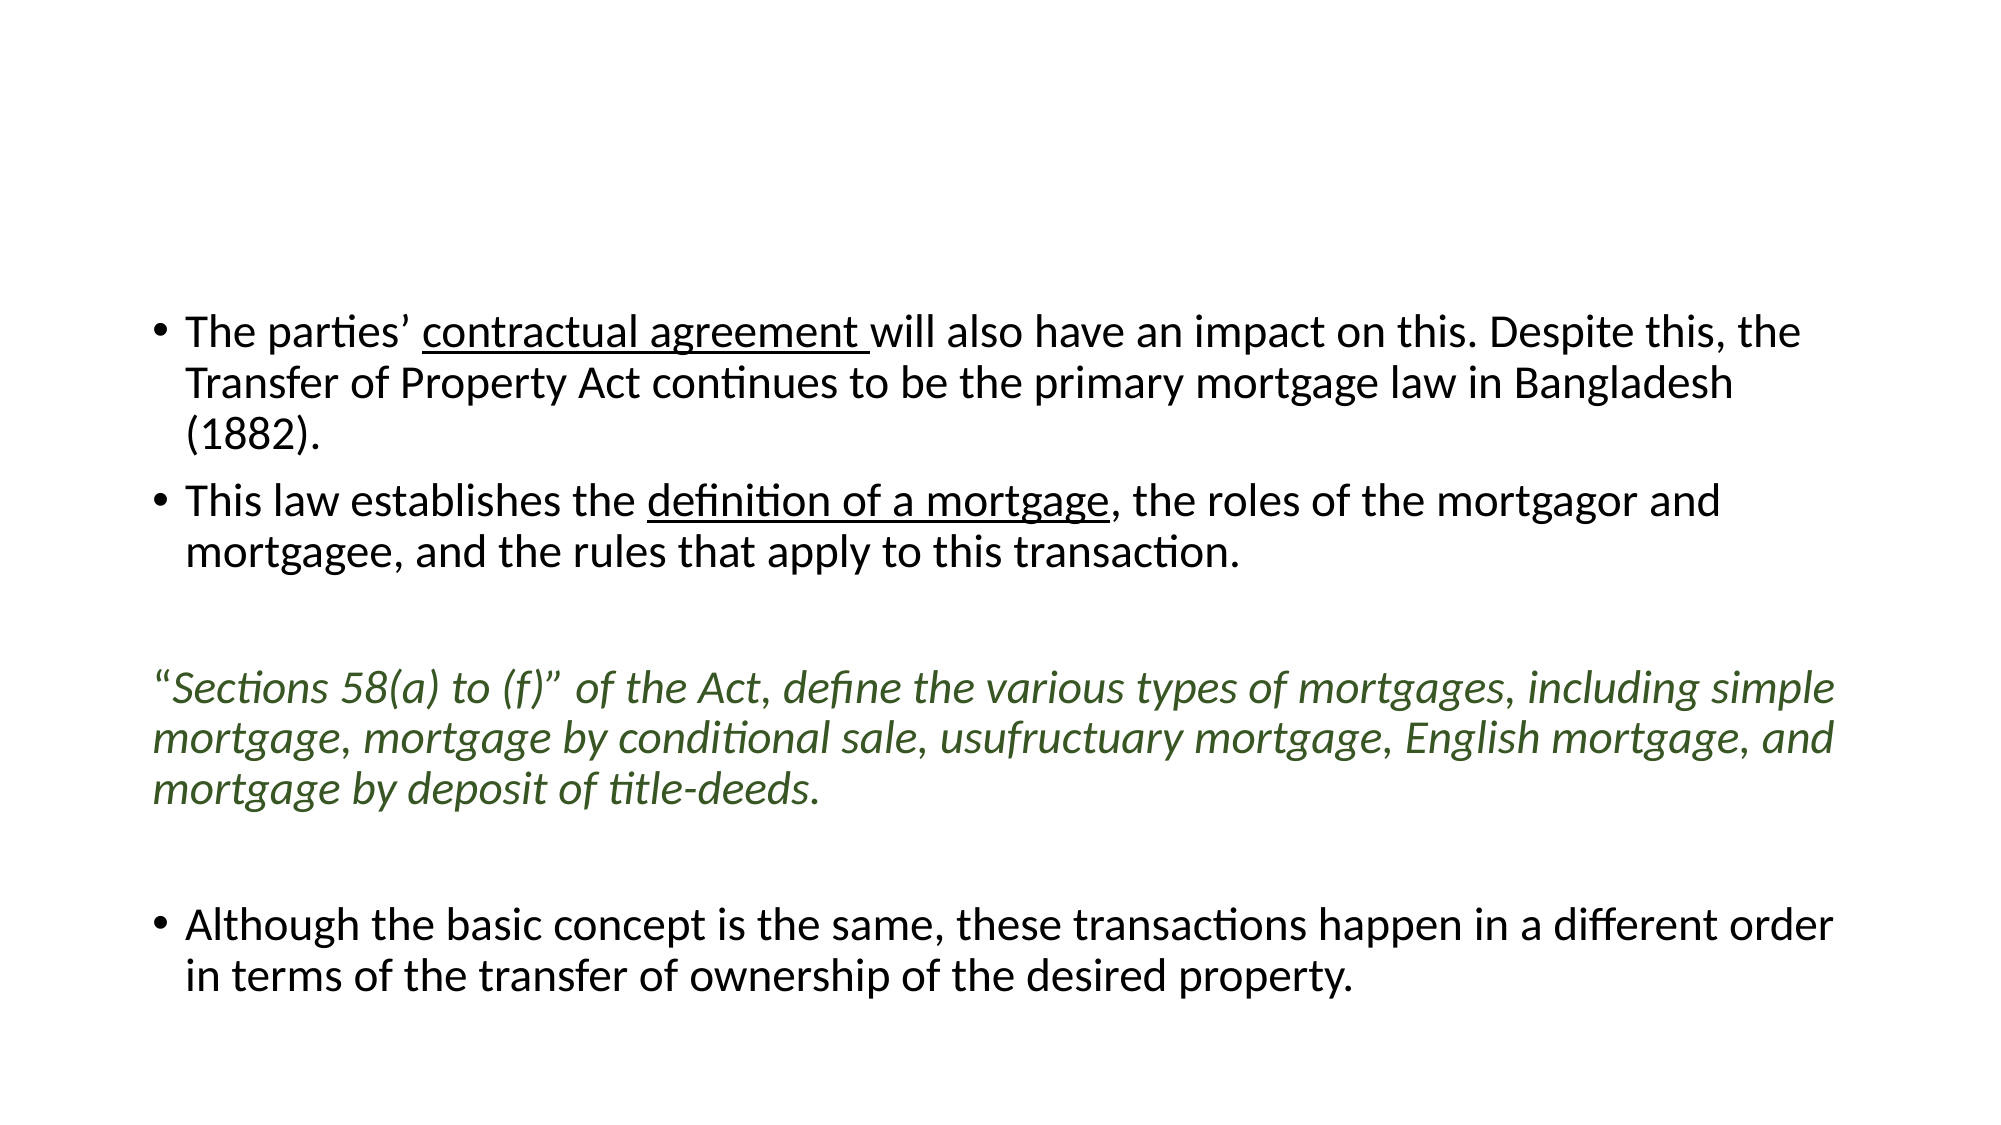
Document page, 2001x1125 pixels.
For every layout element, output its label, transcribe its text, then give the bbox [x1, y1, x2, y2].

list The parties’ contractual agreement will also have an impact on this. Despite this, the Transfer of Property Act continues to be the primary mortgage law in Bangladesh (1882). This law establishes the definition of a mortgage, the roles of the mortgagor and mortgagee, and the rules that apply to this transaction. “Sections 58(a) to (f)” of the Act, define the various types of mortgages, including simple mortgage, mortgage by conditional sale, usufructuary mortgage, English mortgage, and mortgage by deposit of title-deeds. Although the basic concept is the same, these transactions happen in a different order in terms of the transfer of ownership of the desired property. [137, 299, 1863, 1014]
